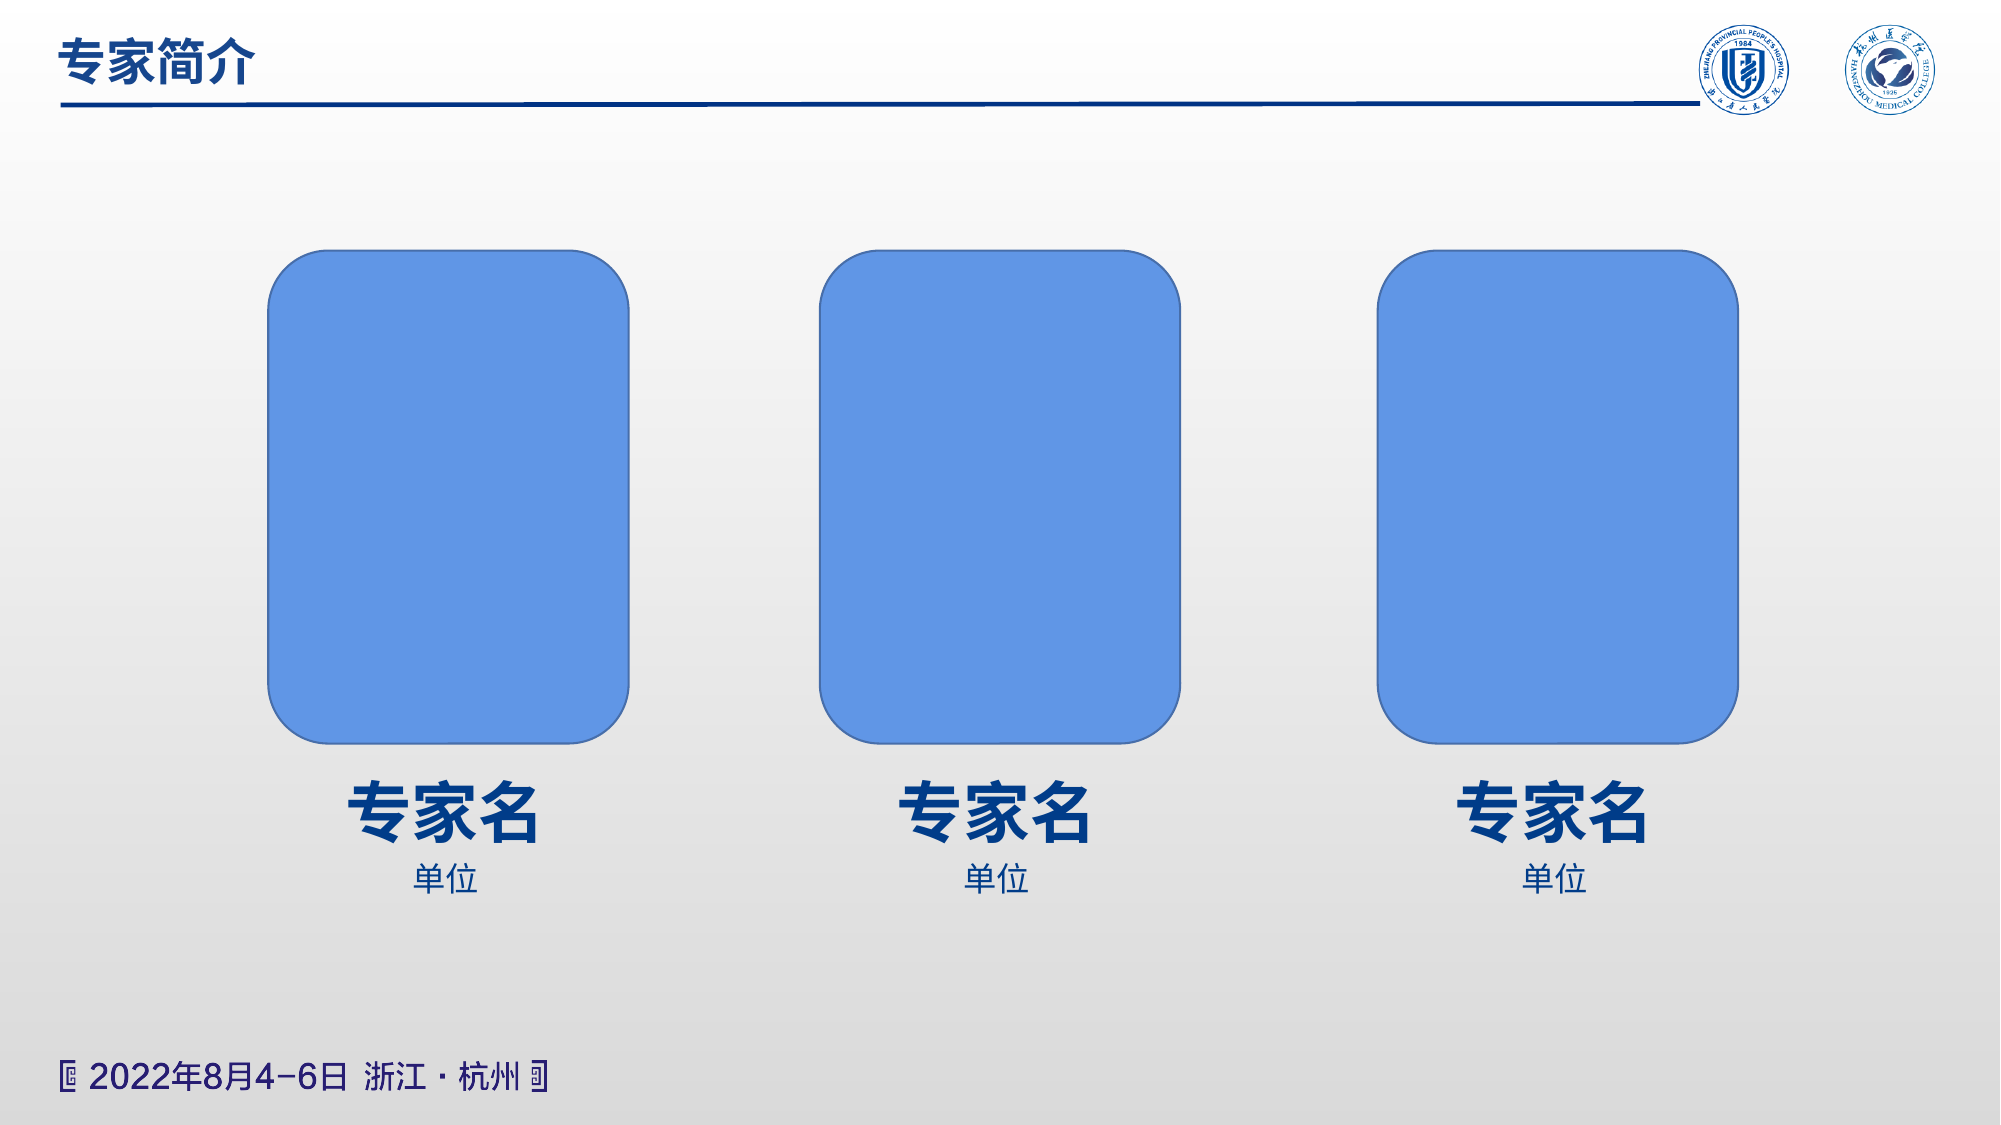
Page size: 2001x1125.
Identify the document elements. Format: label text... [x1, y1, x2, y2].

text_box 专家名 单位 [1364, 761, 1745, 892]
text_box 专家名 单位 [255, 761, 636, 892]
text_box [818, 249, 1182, 745]
picture [60, 1060, 547, 1092]
text_box 专家简介 [41, 23, 403, 98]
text_box [267, 249, 630, 745]
text_box 专家名 单位 [806, 761, 1187, 892]
picture [1697, 23, 1936, 116]
text_box [1376, 249, 1740, 745]
